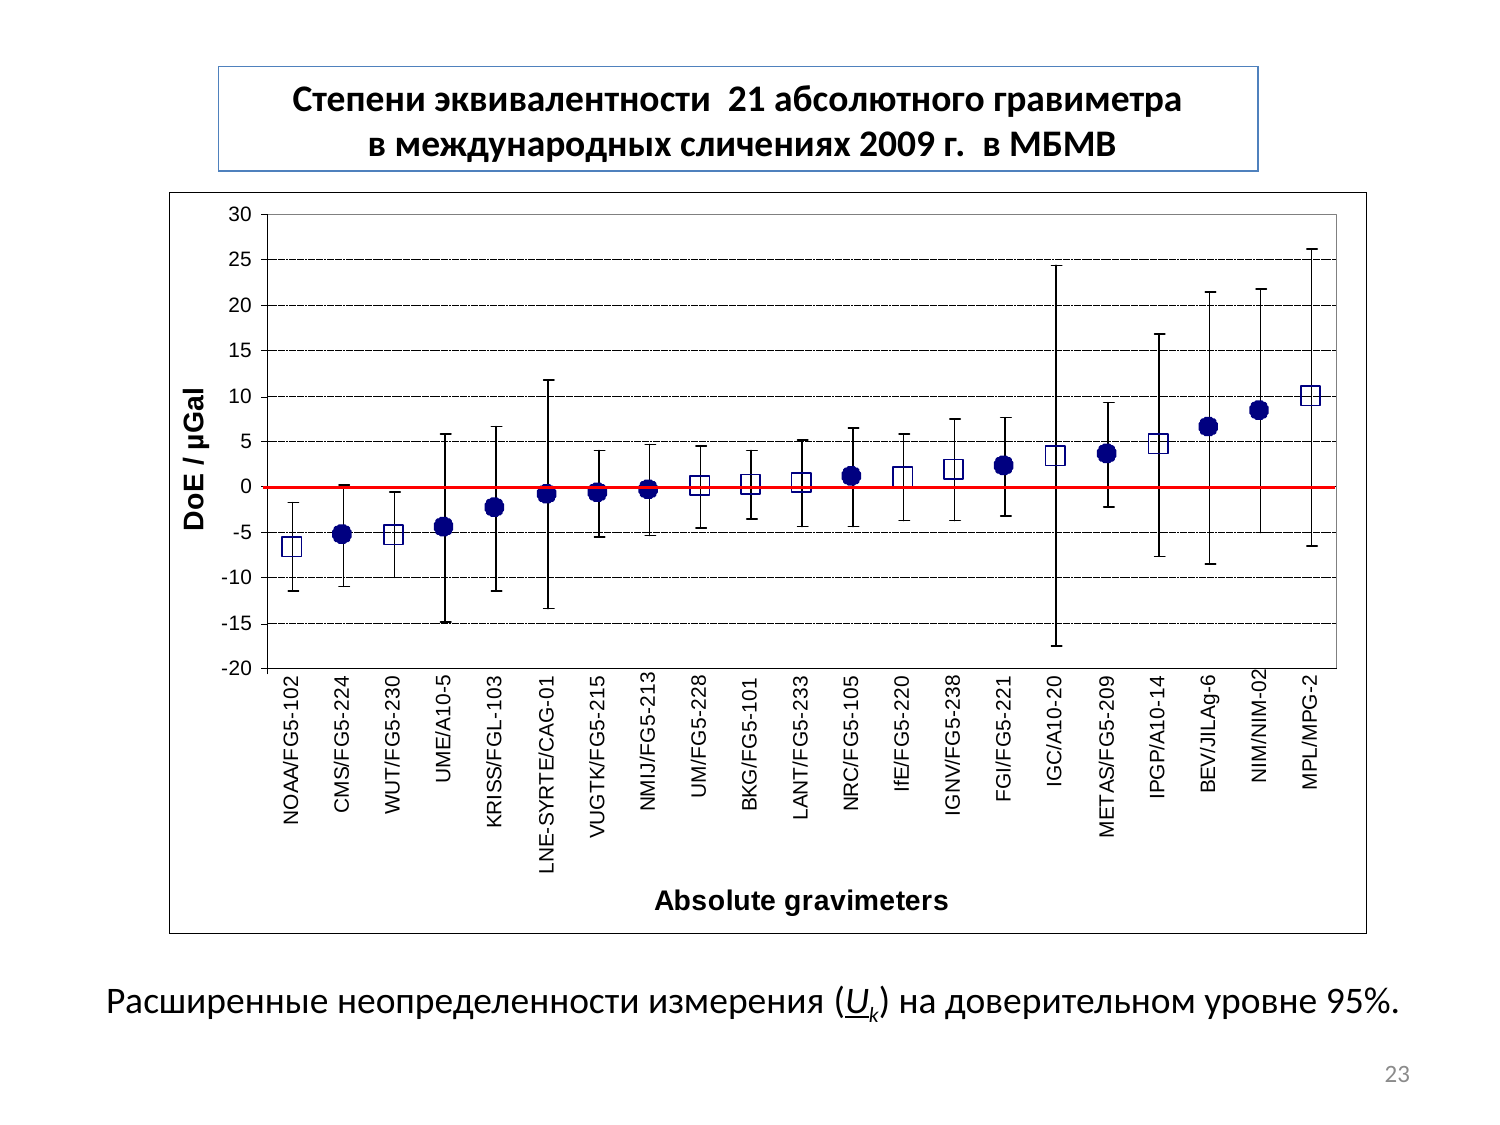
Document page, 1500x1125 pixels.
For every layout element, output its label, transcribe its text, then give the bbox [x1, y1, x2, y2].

text_box Степени эквивалентности 21 абсолютного гравиметра в международных сличениях 2009 г. в МБМВ [218, 66, 1258, 172]
text_box Расширенные неопределенности измерения (Uk) на доверительном уровне 95%. [64, 976, 1459, 1028]
picture [160, 184, 1376, 941]
slide_number 23 [1074, 1042, 1425, 1103]
